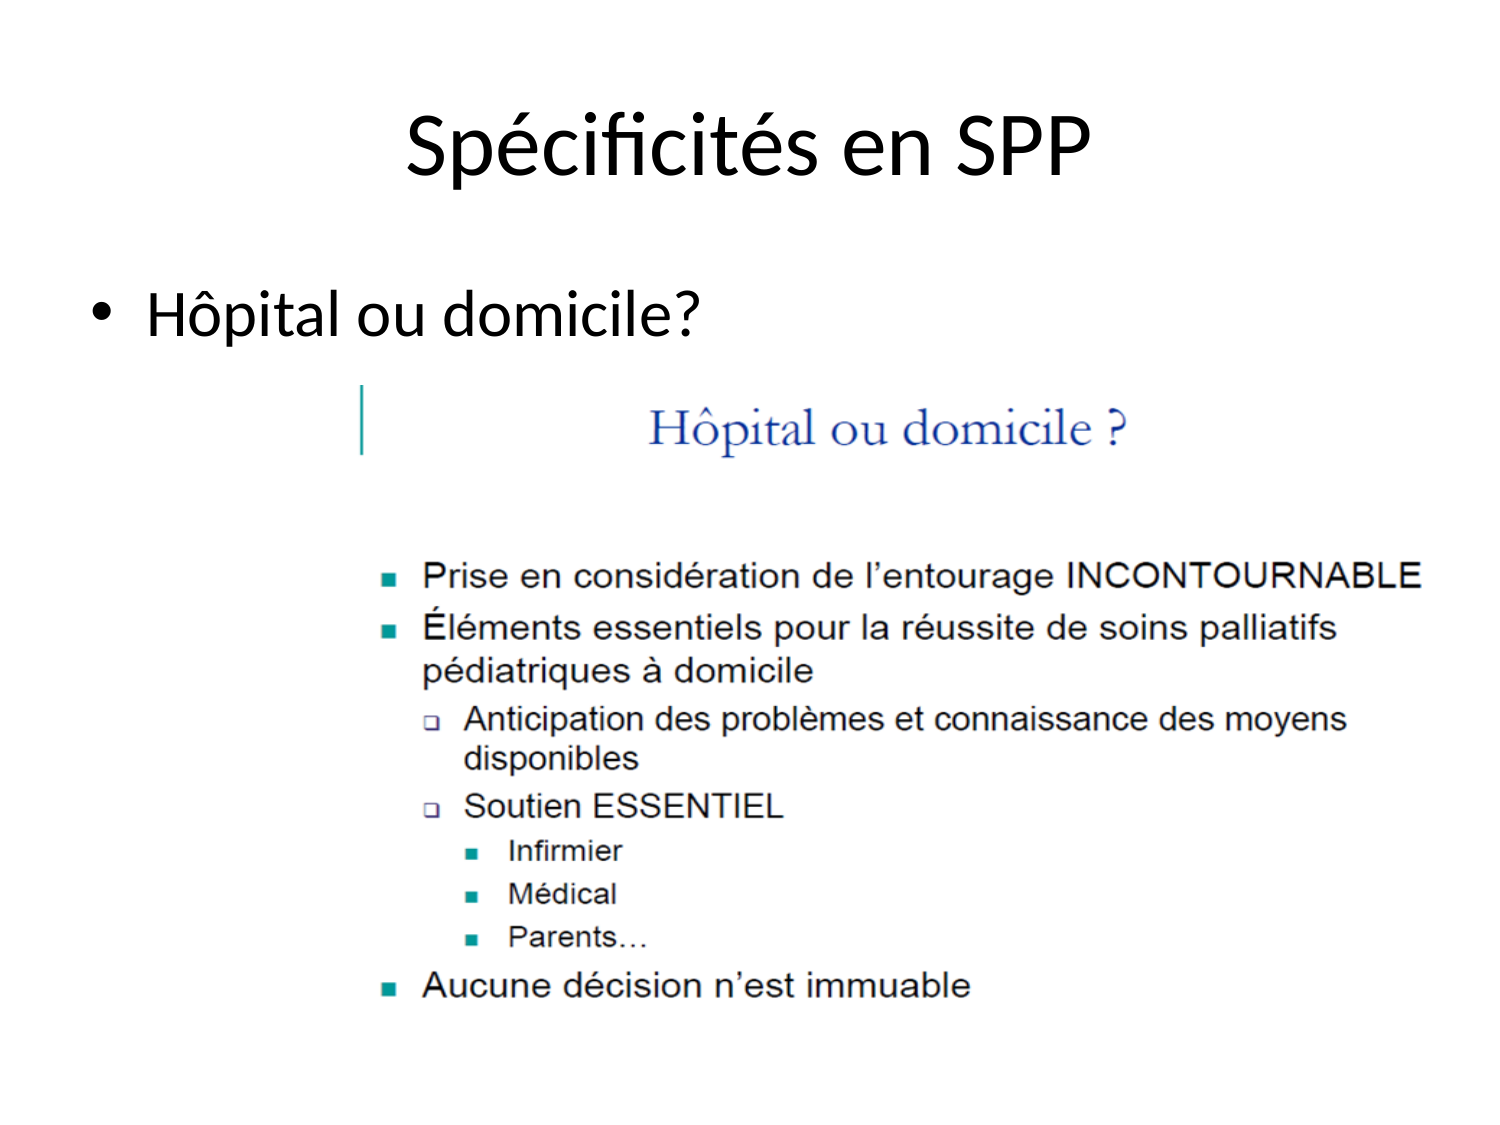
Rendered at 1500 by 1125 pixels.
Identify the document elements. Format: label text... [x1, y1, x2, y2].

picture [312, 385, 1460, 1036]
title Spécificités en SPP [75, 45, 1425, 233]
list Hôpital ou domicile? [75, 262, 1425, 1005]
